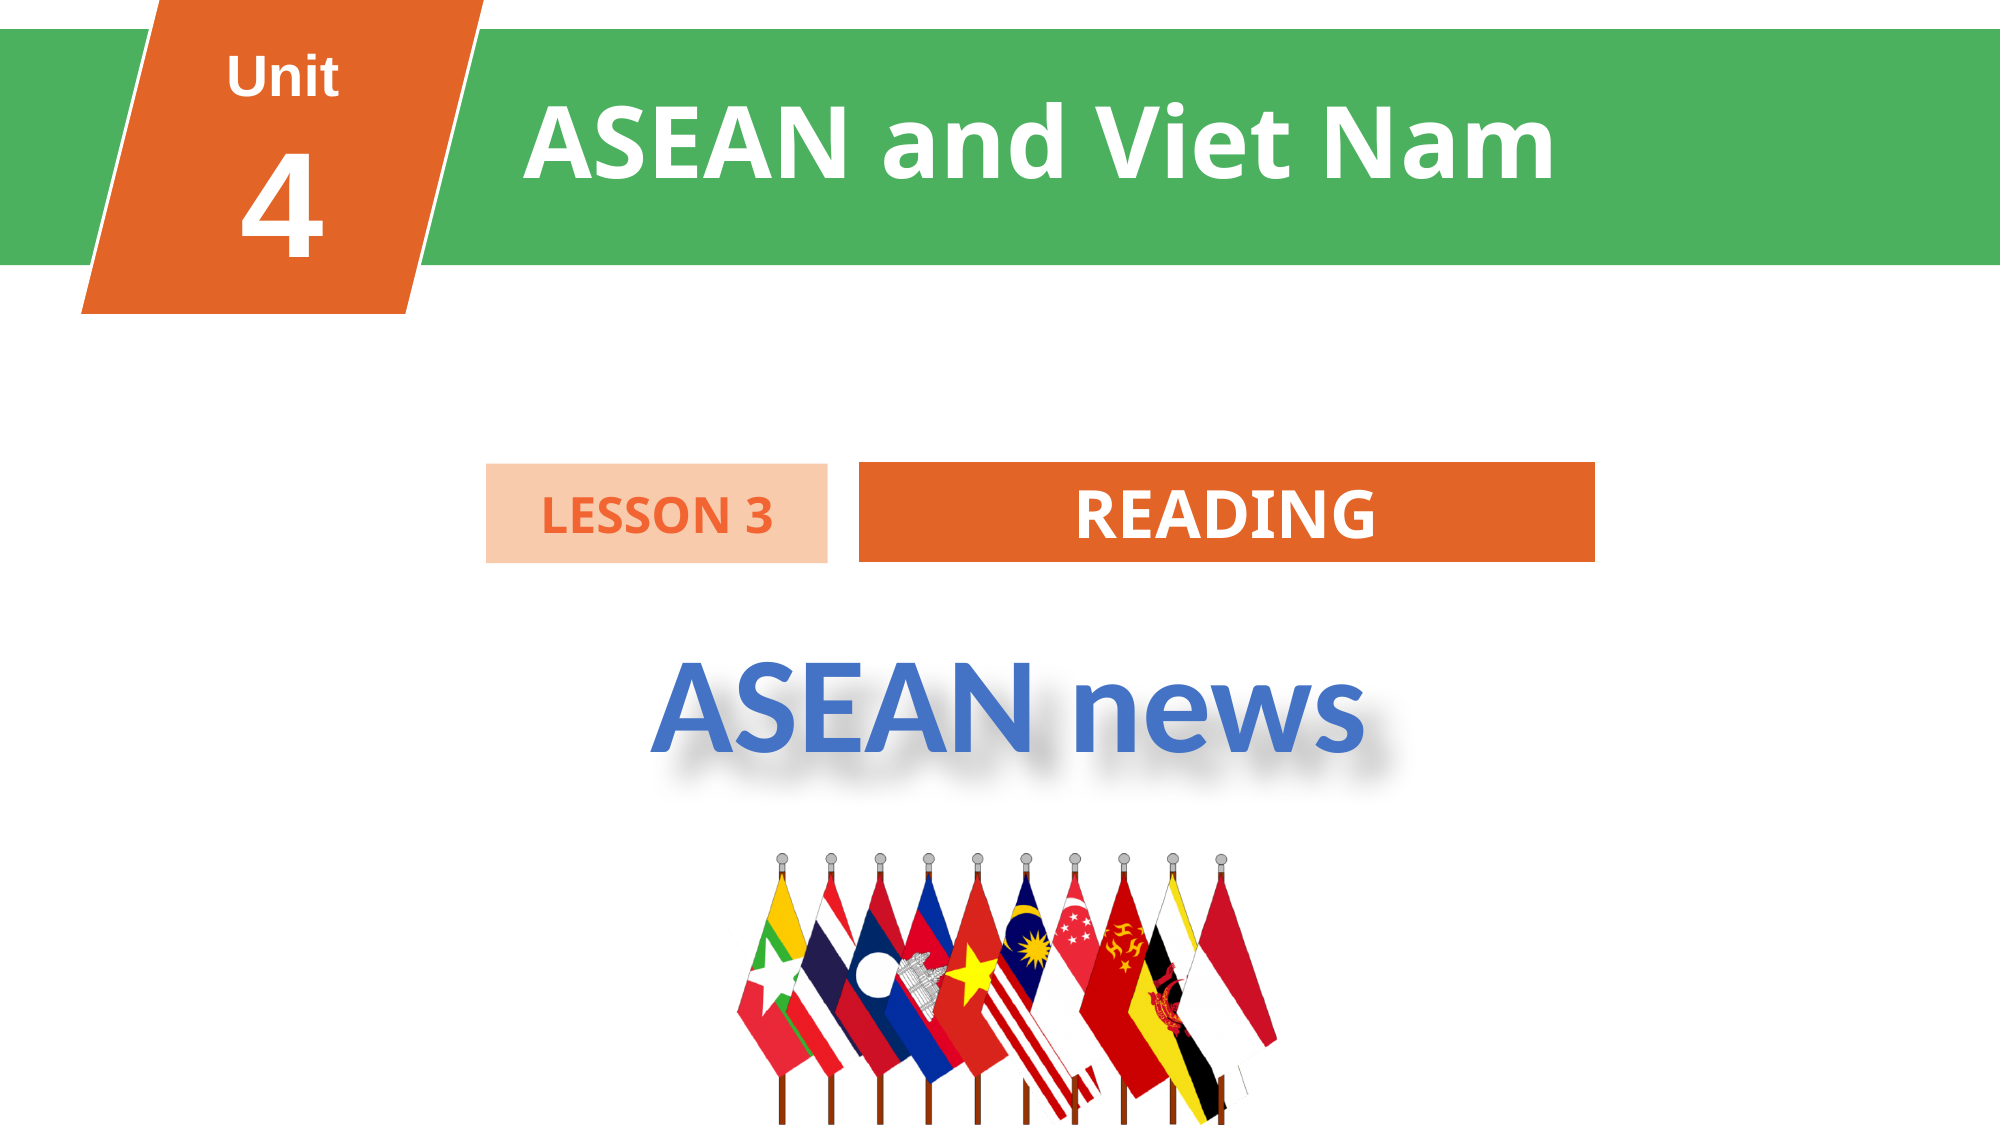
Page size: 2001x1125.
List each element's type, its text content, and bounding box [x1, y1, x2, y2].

picture [708, 853, 1292, 1125]
text_box READING [856, 459, 1598, 565]
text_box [0, 0, 2000, 316]
text_box LESSON 3 [485, 463, 829, 564]
text_box ASEAN news [386, 608, 1632, 788]
